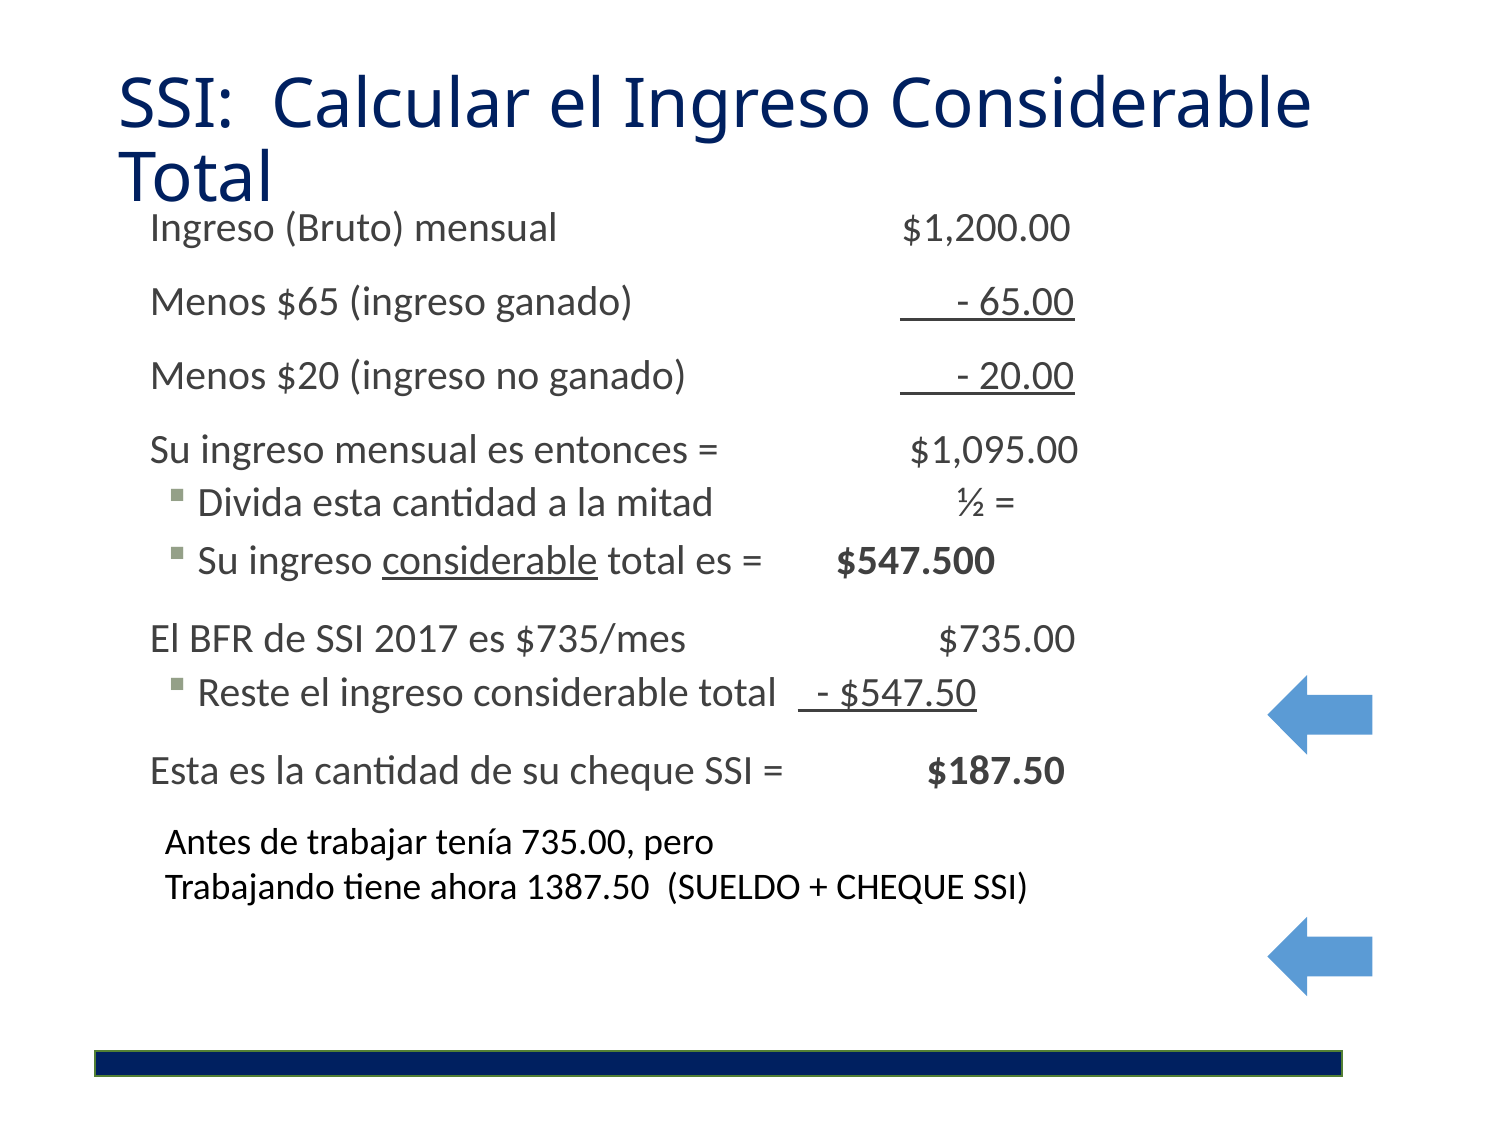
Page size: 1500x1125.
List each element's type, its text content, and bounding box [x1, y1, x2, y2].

text_box Antes de trabajar tenía 735.00, pero Trabajando tiene ahora 1387.50 (SUELDO + CHEQUE SSI) [149, 810, 1188, 915]
text_box [94, 1050, 1343, 1077]
title SSI: Calcular el Ingreso Considerable Total [103, 59, 1397, 225]
text_box Ingreso (Bruto) mensual $1,200.00 Menos $65 (ingreso ganado) - 65.00 Menos $20 (ingreso no ganado) - 20.00 Su ingreso mensual es entonces = $1,095.00 Divida esta cantidad a la mitad ½ = Su ingreso considerable total es = $547.500 El BFR de SSI 2017 es $735/mes $735.00 Reste el ingreso considerable total - $547.50 Esta es la cantidad de su cheque SSI = $187.50 [134, 197, 1373, 810]
text_box [1265, 672, 1374, 758]
text_box [1265, 914, 1374, 999]
